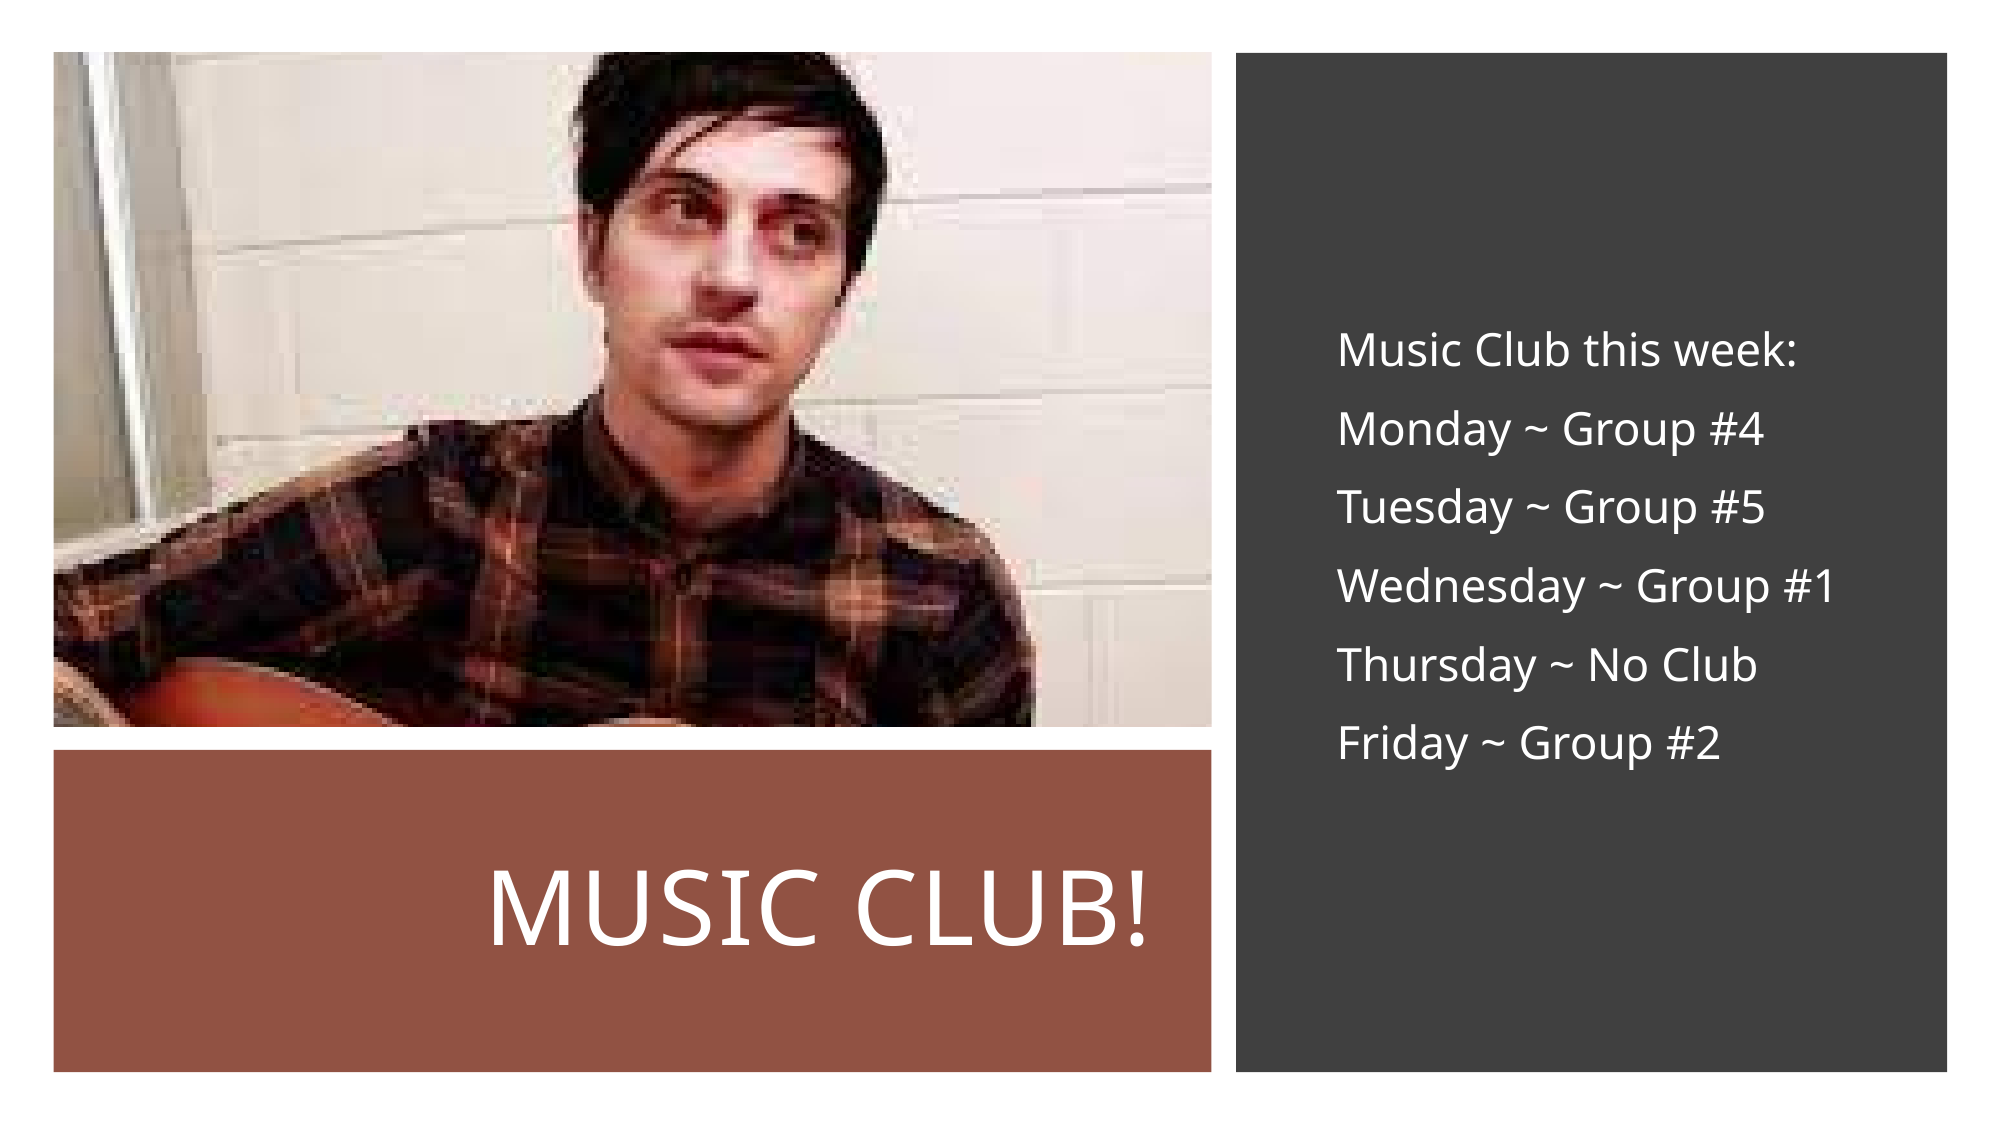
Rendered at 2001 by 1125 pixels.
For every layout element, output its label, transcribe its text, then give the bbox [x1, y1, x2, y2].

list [53, 52, 1212, 727]
text_box [52, 749, 1213, 1073]
title Music Club! [85, 782, 1168, 1049]
text_box [1235, 51, 1948, 1074]
list Music Club this week: Monday ~ Group #4 Tuesday ~ Group #5 Wednesday ~ Group #1 Thursday ~ No Club Friday ~ Group #2 [1317, 150, 1879, 947]
